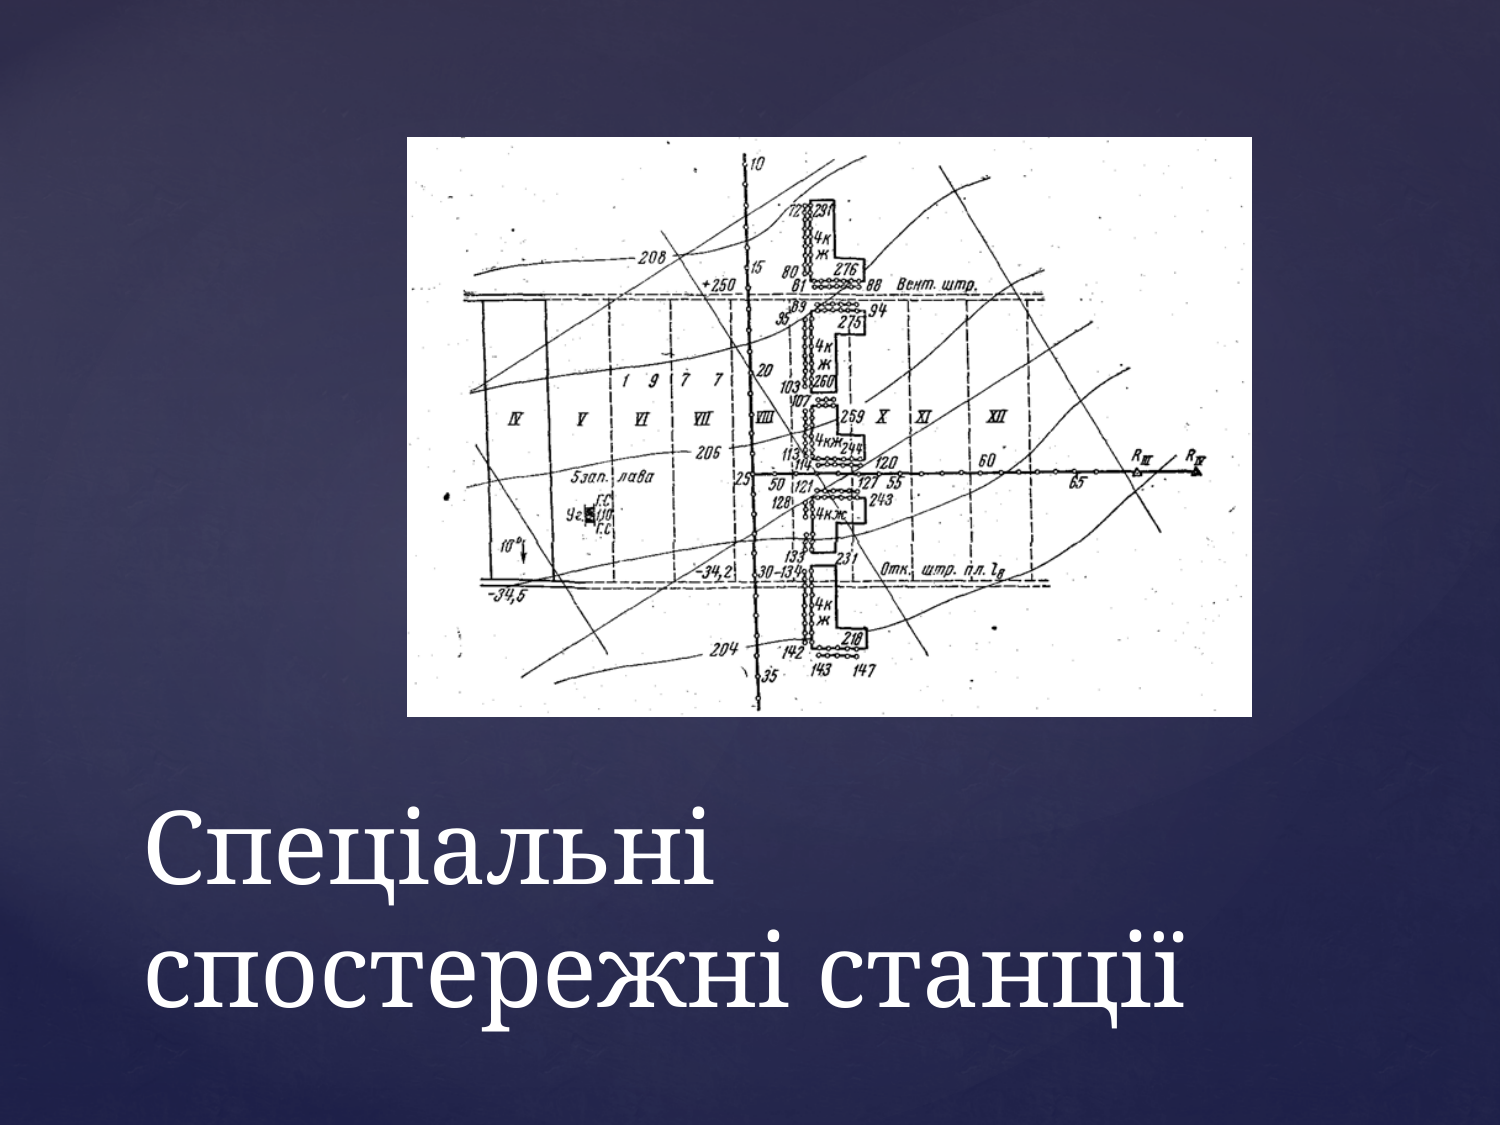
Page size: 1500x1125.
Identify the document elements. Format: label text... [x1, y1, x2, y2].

title Спеціальні спостережні станції [127, 800, 1365, 1035]
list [406, 136, 1252, 717]
